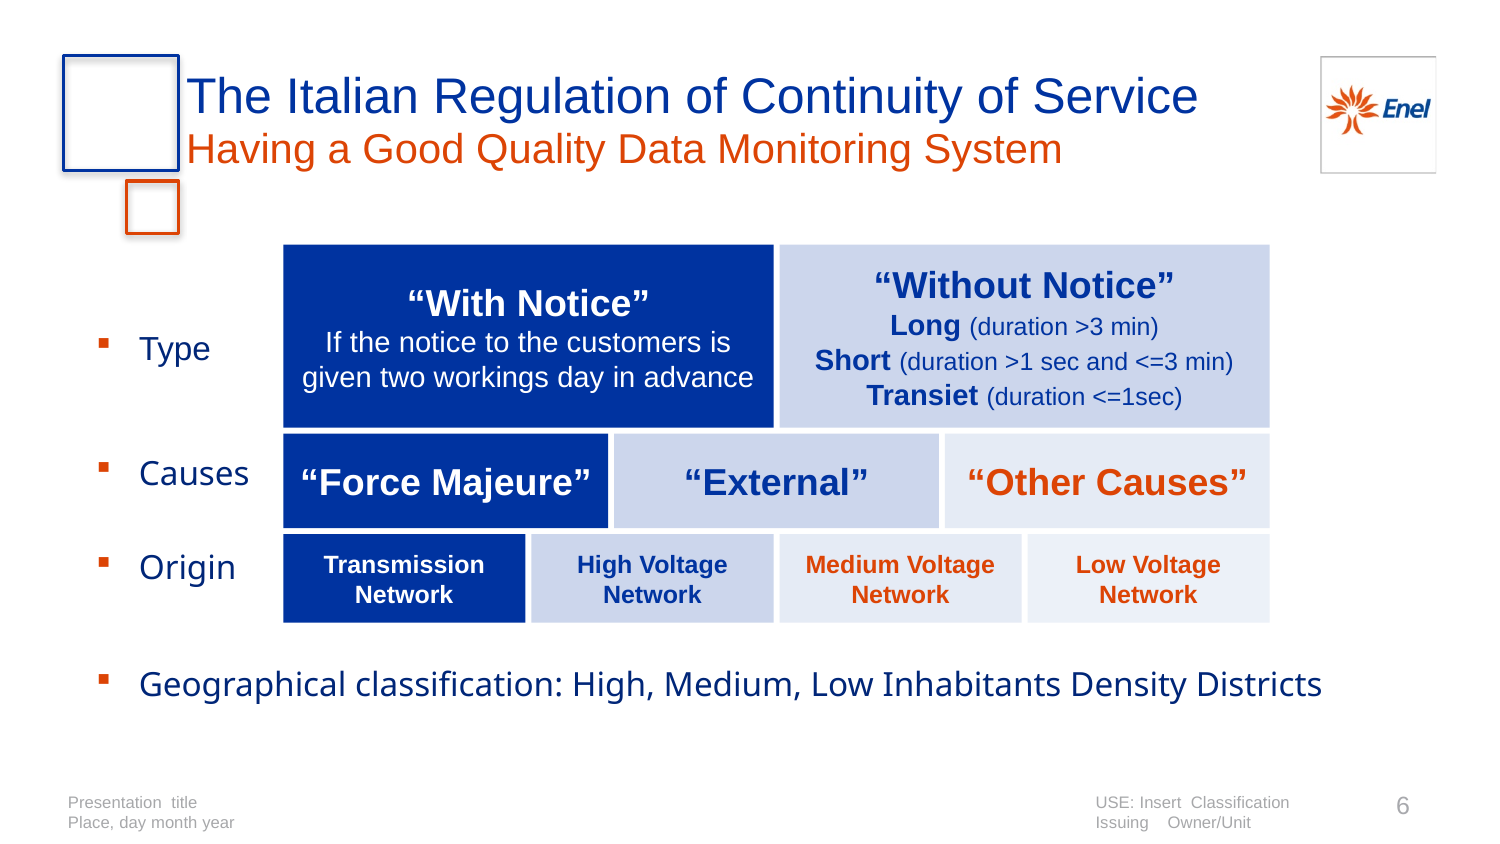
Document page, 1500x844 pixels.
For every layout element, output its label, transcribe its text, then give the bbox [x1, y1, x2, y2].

picture [1320, 56, 1437, 176]
text_box “Force Majeure” [281, 432, 610, 530]
text_box Medium Voltage Network [777, 532, 1024, 625]
text_box Type [82, 320, 281, 374]
text_box “Other Causes” [943, 432, 1272, 530]
text_box “With Notice” If the notice to the customers is given two workings day in advance [281, 243, 776, 430]
text_box Origin [82, 539, 281, 594]
text_box “External” [612, 432, 941, 530]
text_box Transmission Network [281, 532, 528, 625]
text_box Low Voltage Network [1025, 532, 1272, 625]
text_box High Voltage Network [529, 532, 776, 625]
text_box “Without Notice” Long (duration >3 min) Short (duration >1 sec and <=3 min) Transiet (duration <=1sec) [777, 243, 1272, 430]
text_box Geographical classification: High, Medium, Low Inhabitants Density Districts [82, 648, 1500, 710]
slide_number 6 [1340, 782, 1425, 827]
title The Italian Regulation of Continuity of Service [171, 55, 1225, 114]
list Having a Good Quality Data Monitoring System [171, 114, 1420, 174]
text_box Causes [82, 445, 281, 499]
